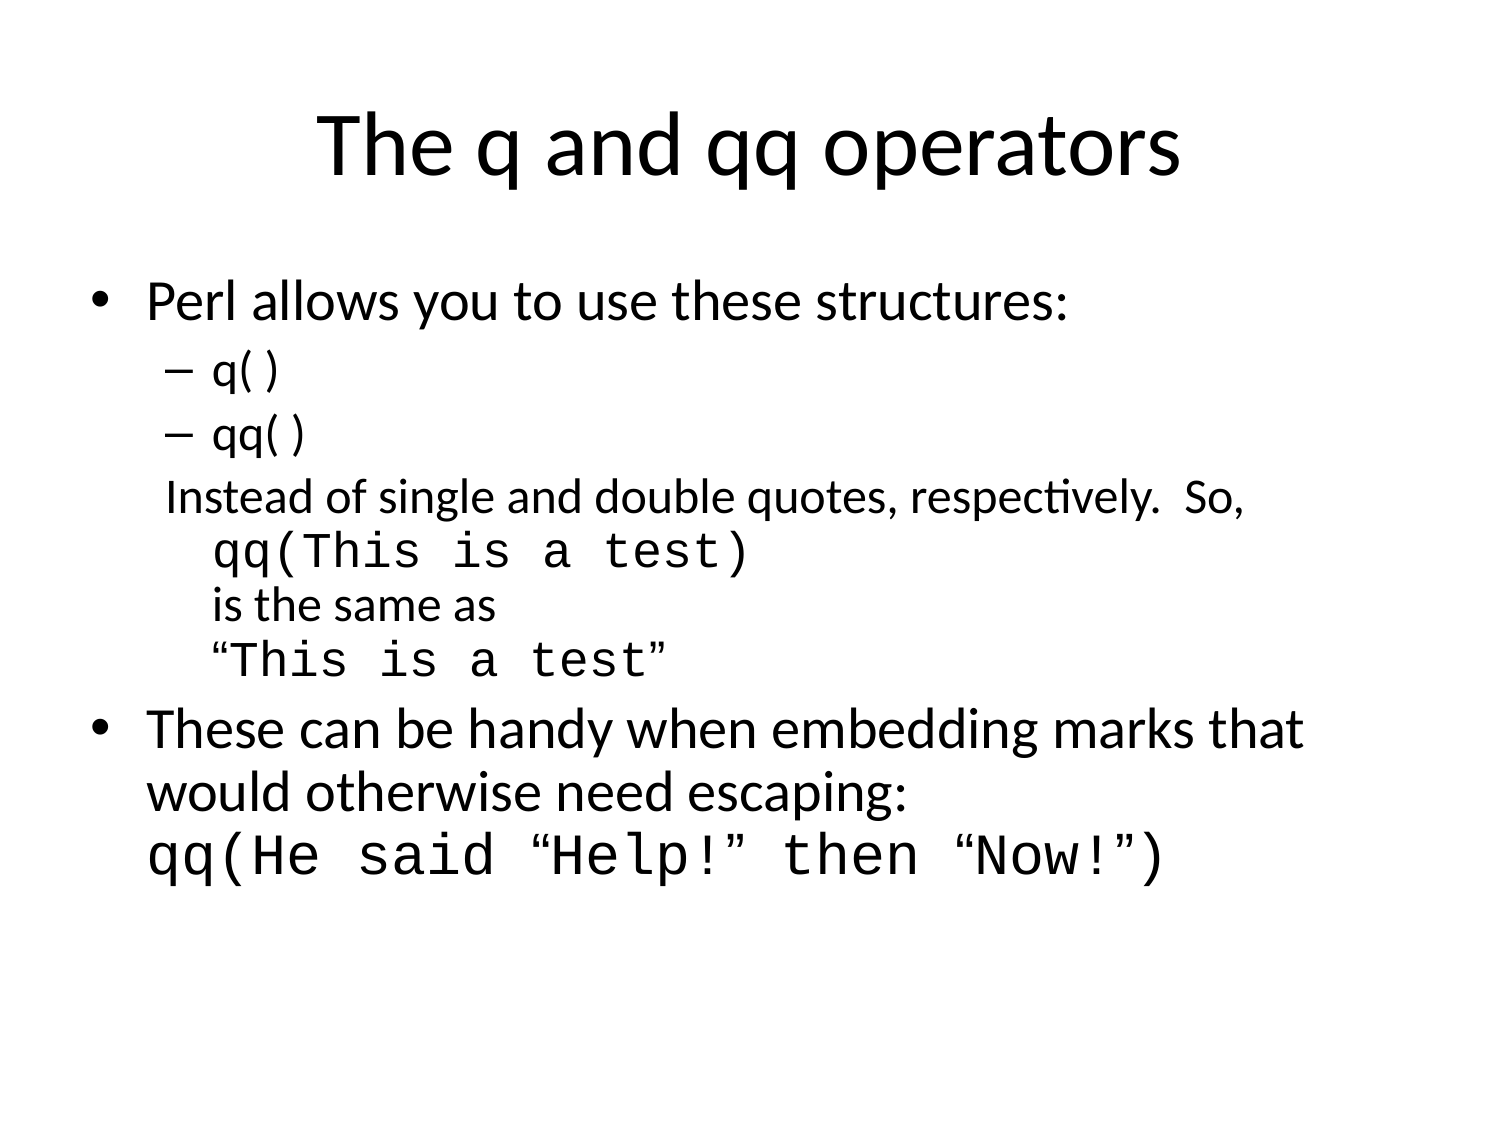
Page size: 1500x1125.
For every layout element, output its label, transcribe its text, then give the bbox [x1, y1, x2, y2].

title The q and qq operators [75, 45, 1425, 233]
list Perl allows you to use these structures: q( ) qq( ) Instead of single and double quotes, respectively. So, qq(This is a test) is the same as “This is a test” These can be handy when embedding marks that would otherwise need escaping: qq(He said “Help!” then “Now!”) [75, 262, 1425, 1005]
